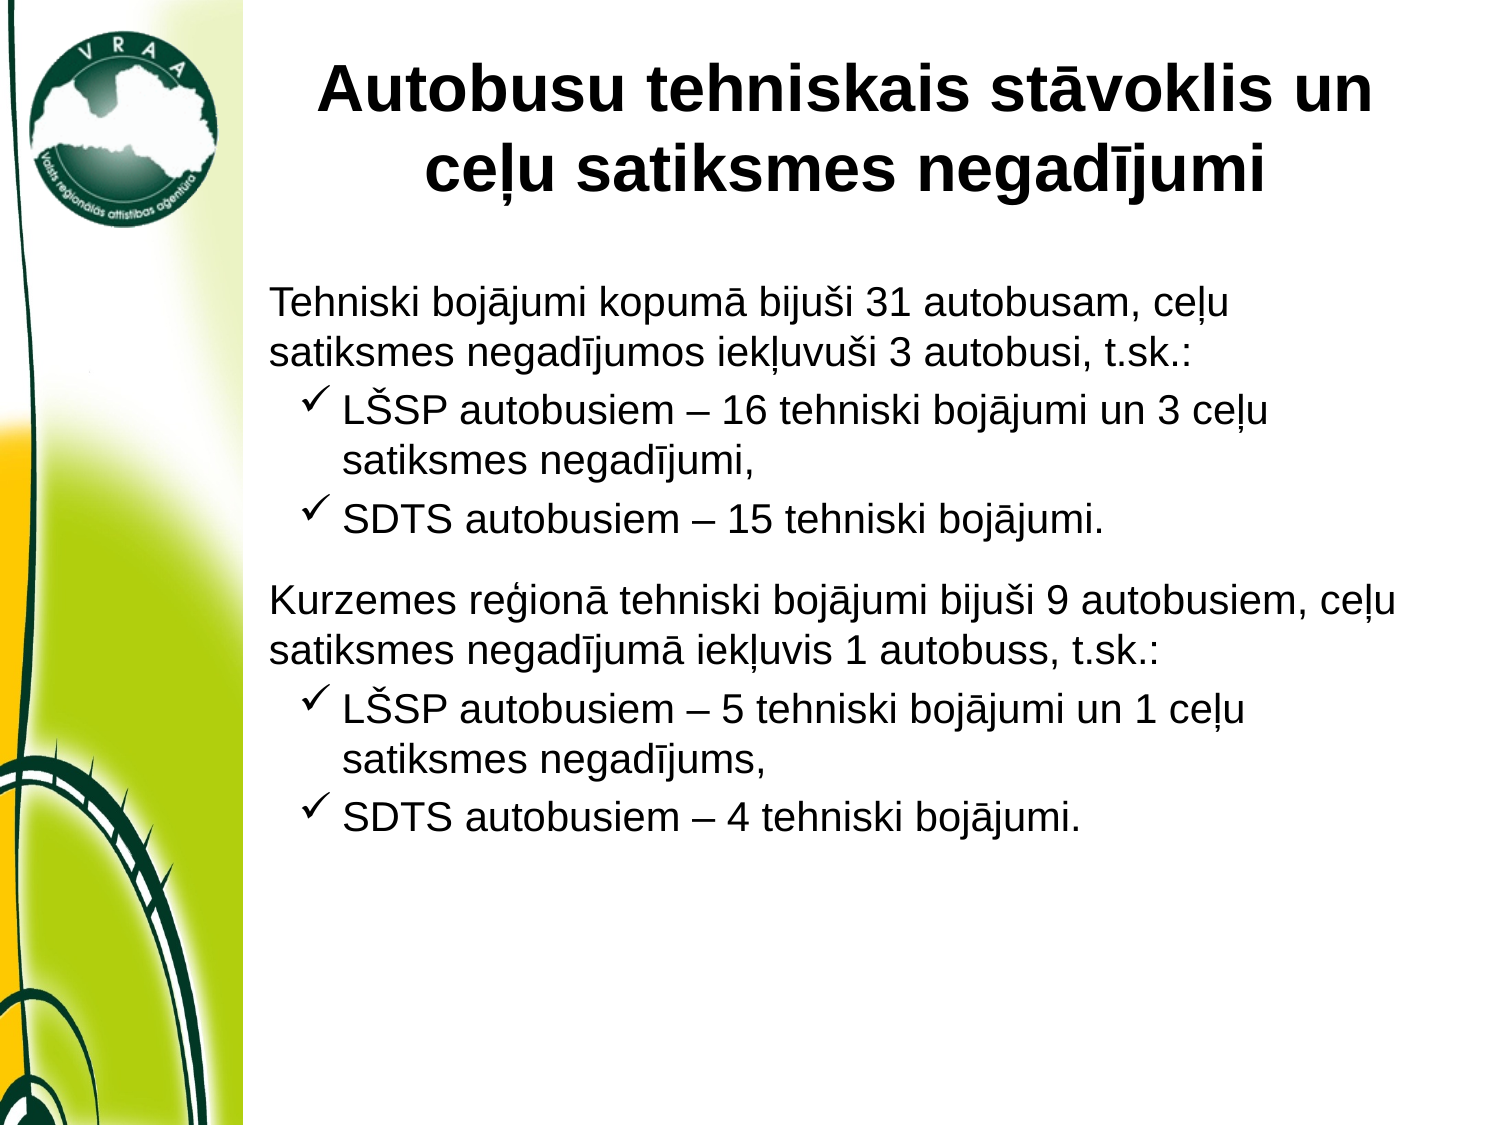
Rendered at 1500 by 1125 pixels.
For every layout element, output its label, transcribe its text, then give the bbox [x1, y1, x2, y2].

title Autobusu tehniskais stāvoklis un ceļu satiksmes negadījumi [265, 30, 1428, 219]
picture [0, 0, 243, 1125]
list Tehniski bojājumi kopumā bijuši 31 autobusam, ceļu satiksmes negadījumos iekļuvuši 3 autobusi, t.sk.: LŠSP autobusiem – 16 tehniski bojājumi un 3 ceļu satiksmes negadījumi, SDTS autobusiem – 15 tehniski bojājumi. Kurzemes reģionā tehniski bojājumi bijuši 9 autobusiem, ceļu satiksmes negadījumā iekļuvis 1 autobuss, t.sk.: LŠSP autobusiem – 5 tehniski bojājumi un 1 ceļu satiksmes negadījums, SDTS autobusiem – 4 tehniski bojājumi. [253, 266, 1436, 1071]
